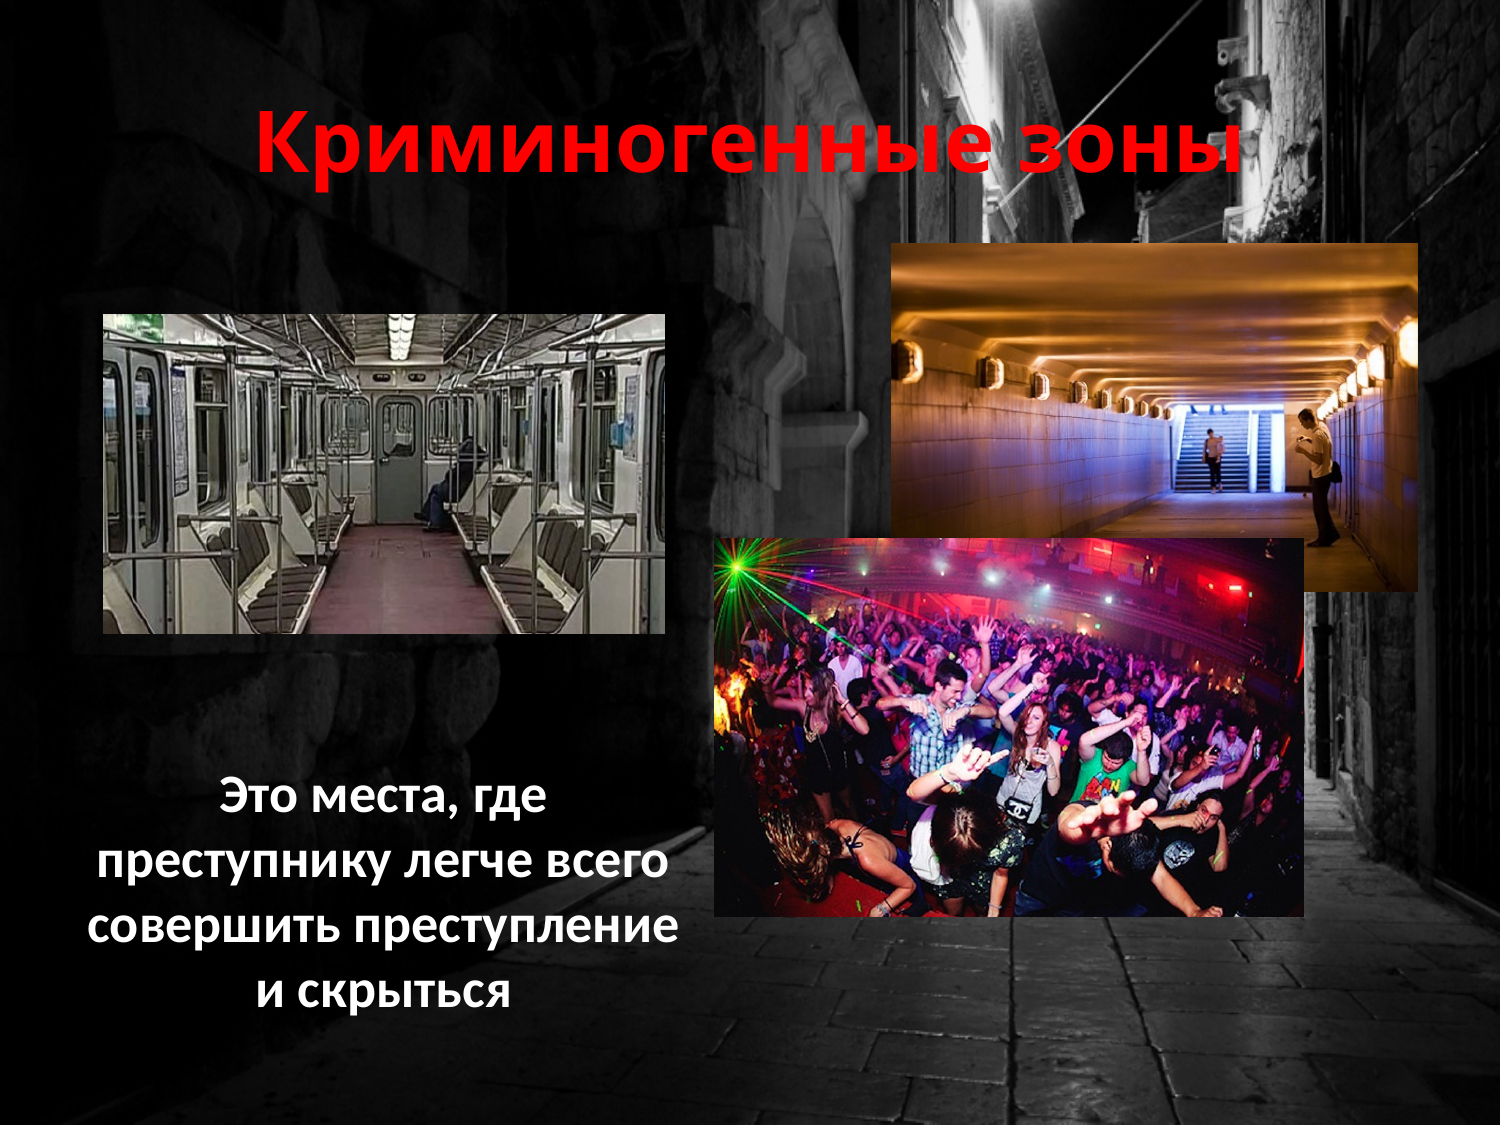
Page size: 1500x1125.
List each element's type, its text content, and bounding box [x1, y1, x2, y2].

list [714, 538, 1304, 918]
picture [0, 0, 1500, 1125]
title Криминогенные зоны [75, 45, 1425, 233]
text_box Это места, где преступнику легче всего совершить преступление и скрыться [53, 751, 715, 1026]
